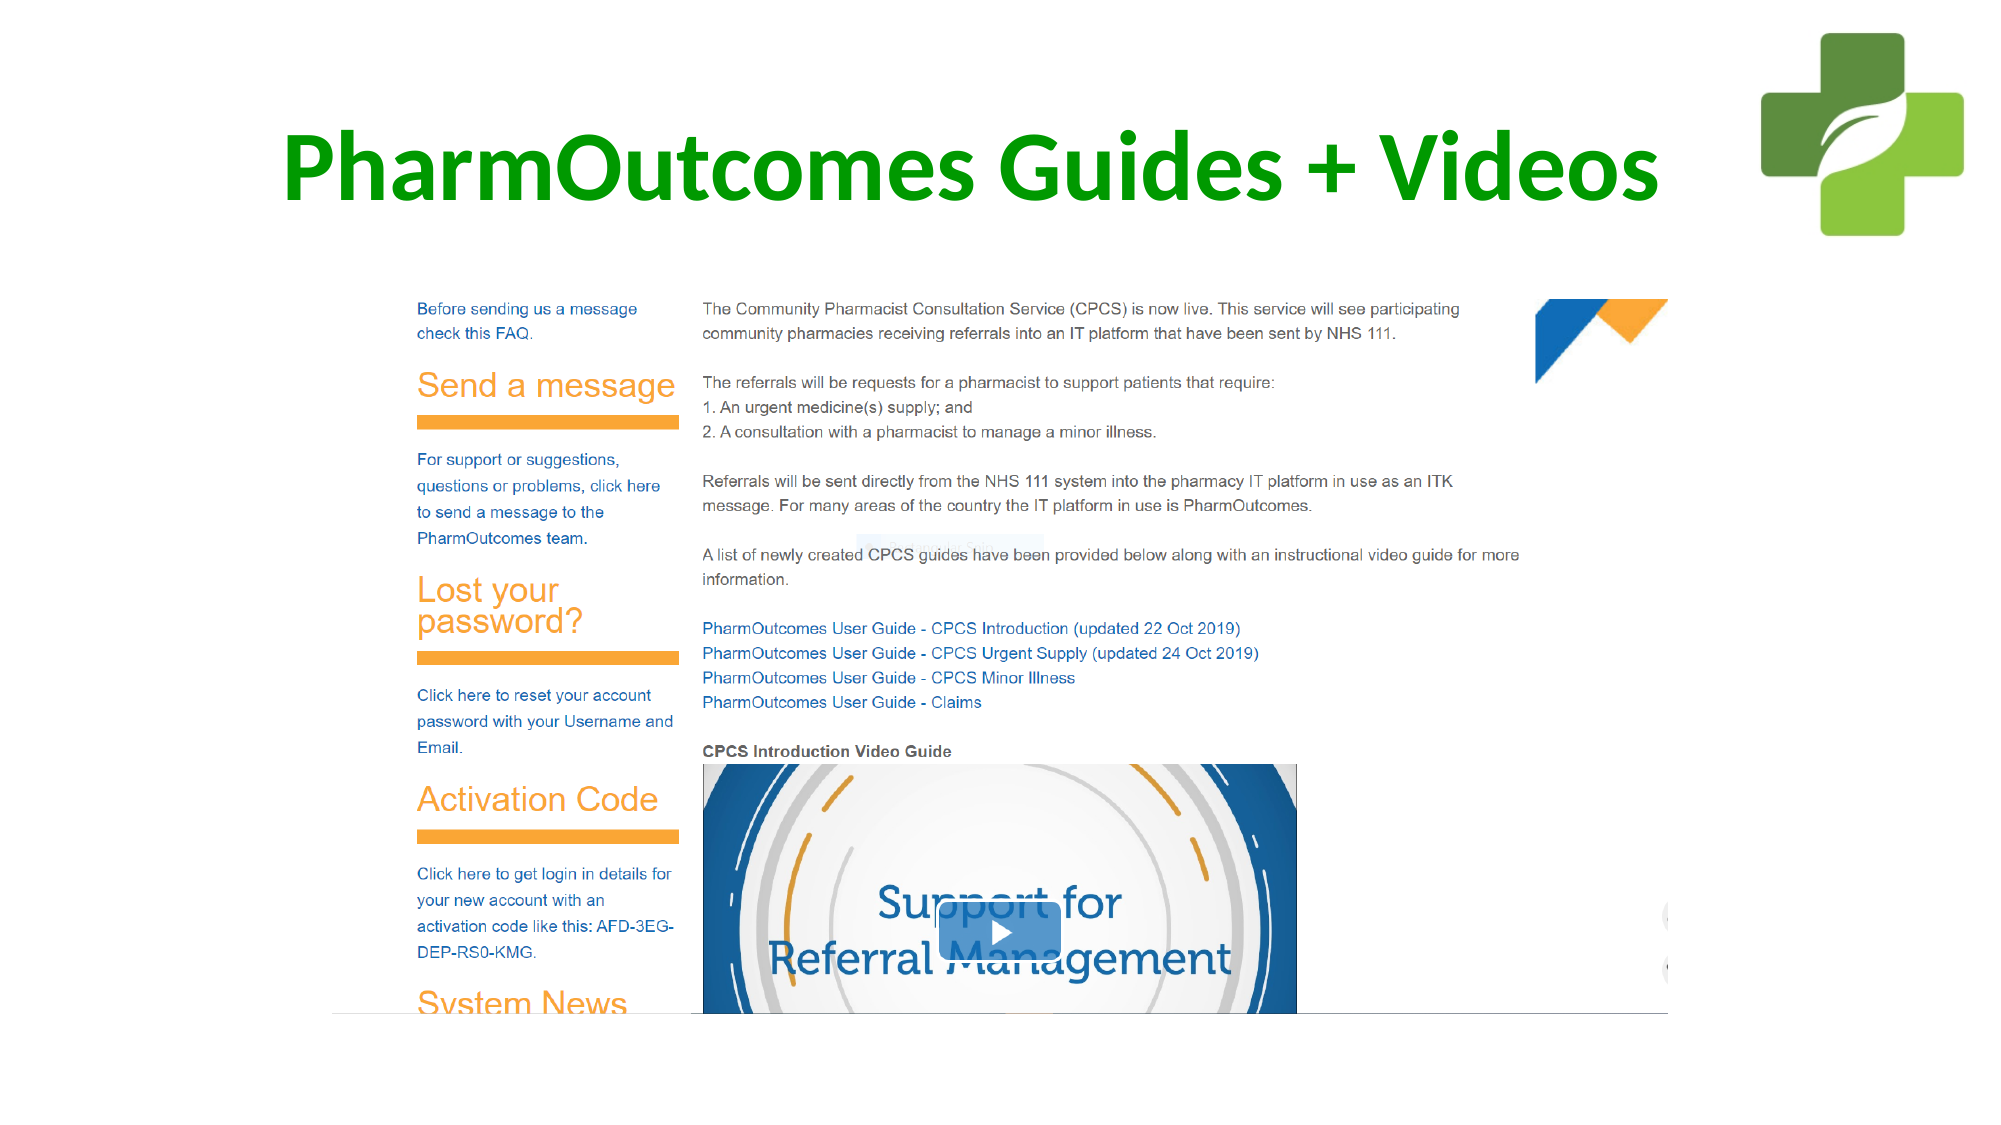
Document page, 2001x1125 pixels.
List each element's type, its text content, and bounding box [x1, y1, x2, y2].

title PharmOutcomes Guides + Videos [267, 59, 1863, 278]
picture [1758, 30, 1967, 239]
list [332, 299, 1668, 1014]
